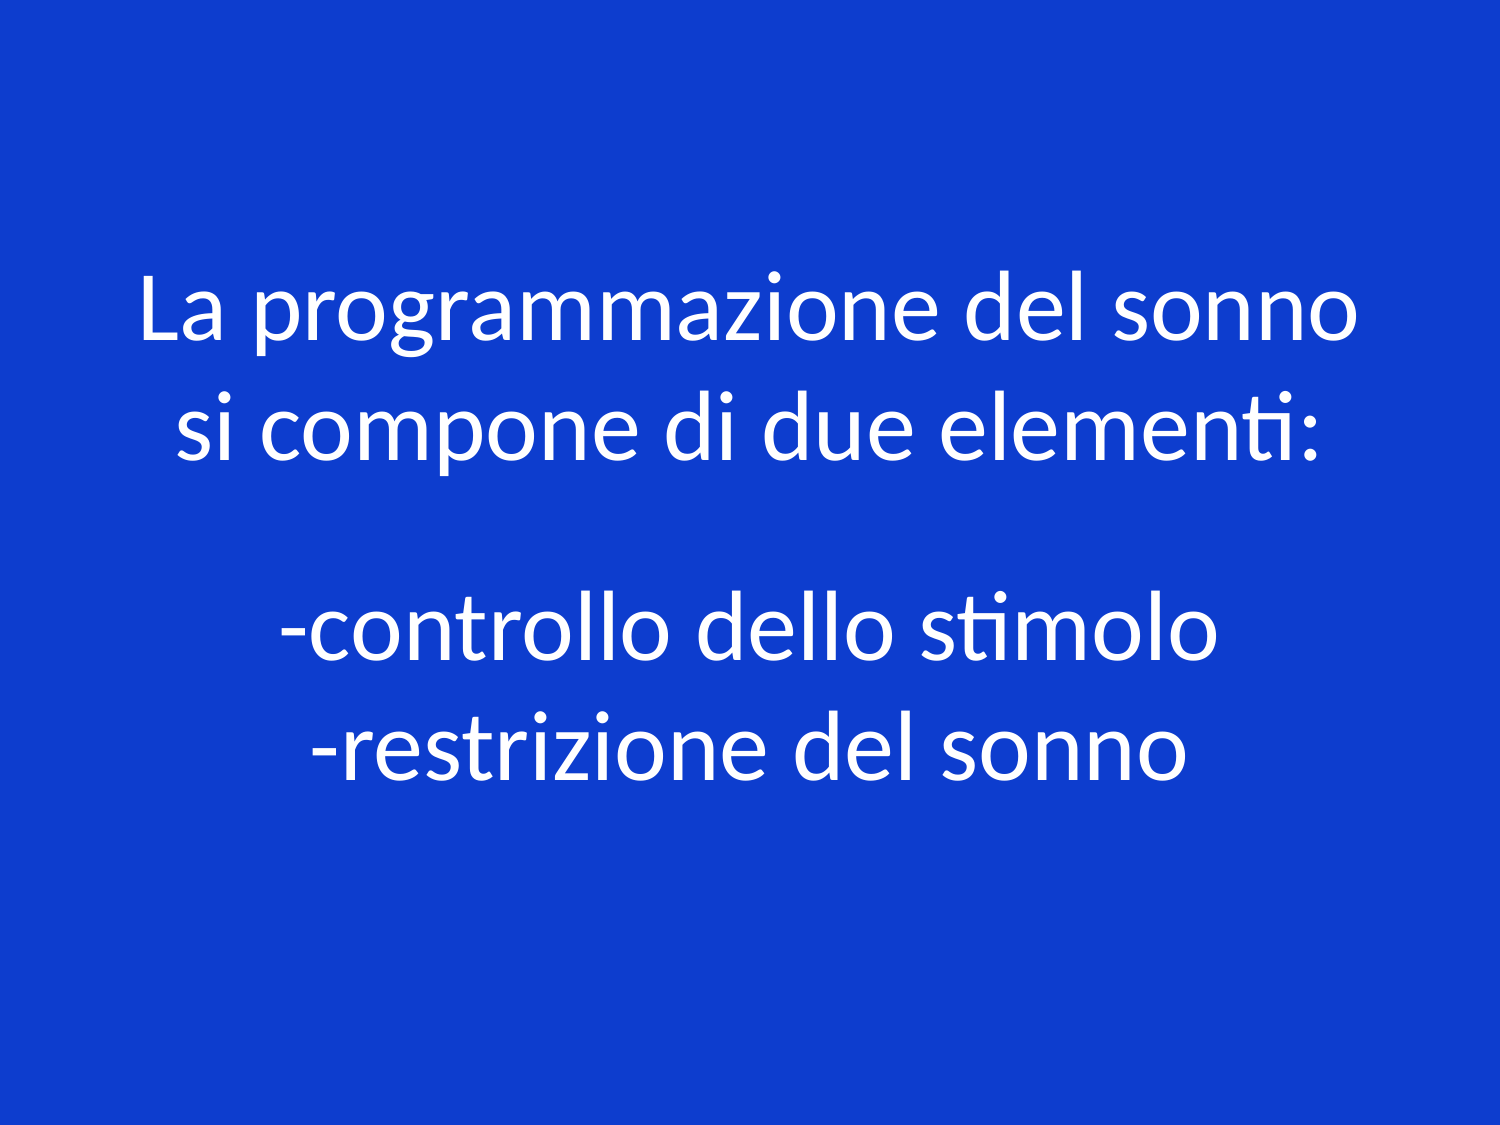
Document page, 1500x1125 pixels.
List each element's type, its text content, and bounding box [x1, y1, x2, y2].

title La programmazione del sonno si compone di due elementi: -controllo dello stimolo -restrizione del sonno [75, 45, 1425, 1106]
